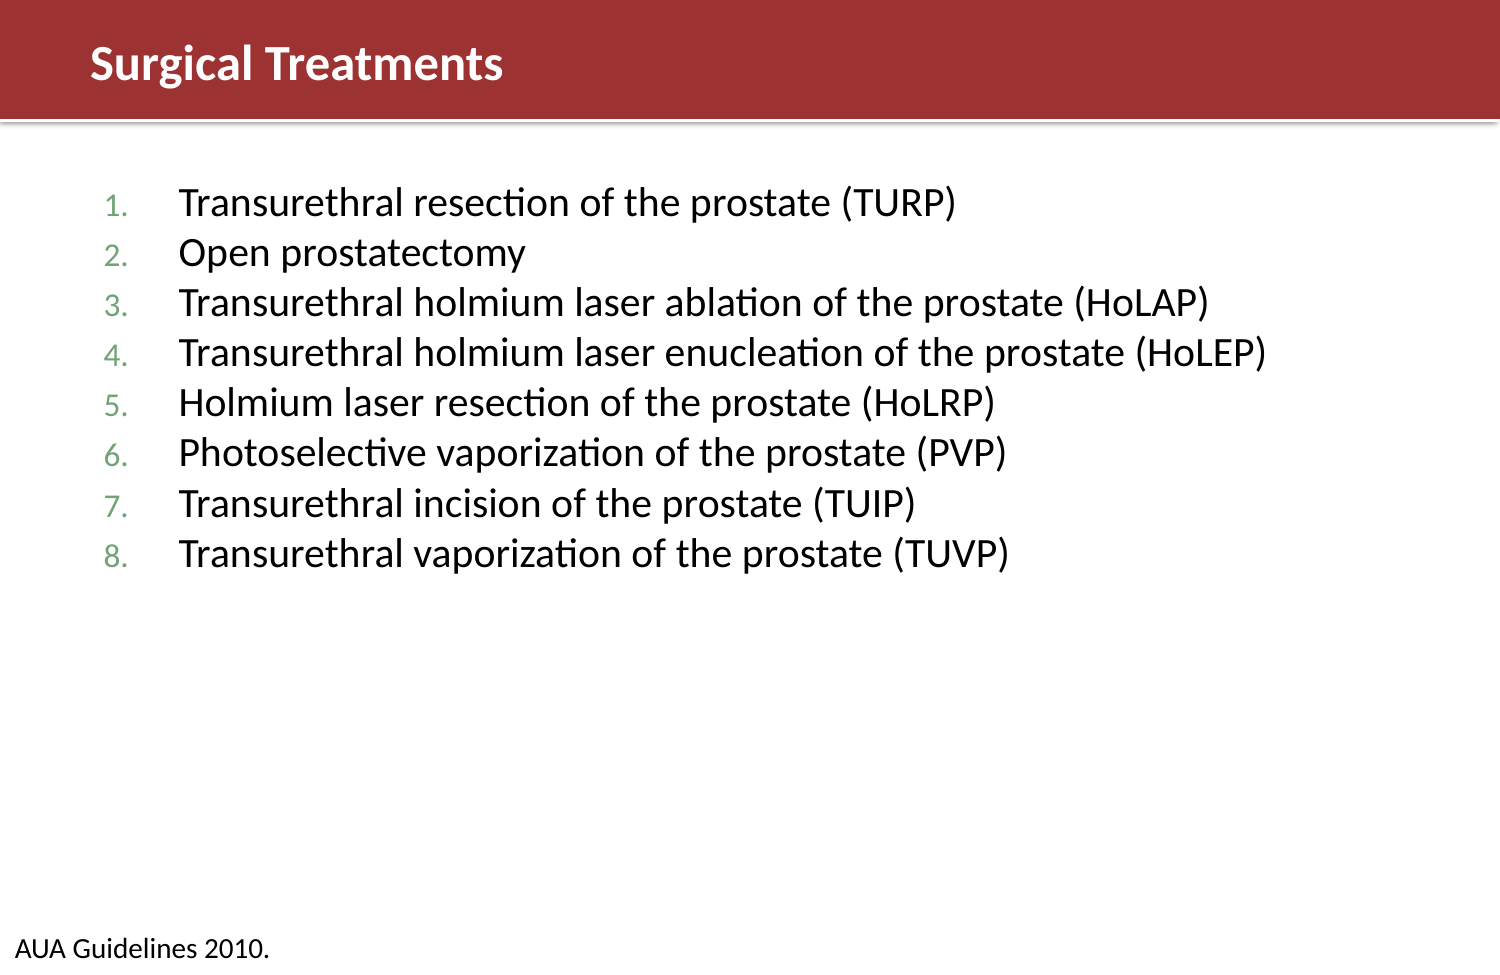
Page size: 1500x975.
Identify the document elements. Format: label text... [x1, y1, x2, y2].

text_box AUA Guidelines 2010. [0, 916, 1439, 975]
title Surgical Treatments [75, 22, 1425, 99]
list Transurethral resection of the prostate (TURP) Open prostatectomy Transurethral holmium laser ablation of the prostate (HoLAP) Transurethral holmium laser enucleation of the prostate (HoLEP) Holmium laser resection of the prostate (HoLRP) Photoselective vaporization of the prostate (PVP) Transurethral incision of the prostate (TUIP) Transurethral vaporization of the prostate (TUVP) [75, 159, 1425, 910]
